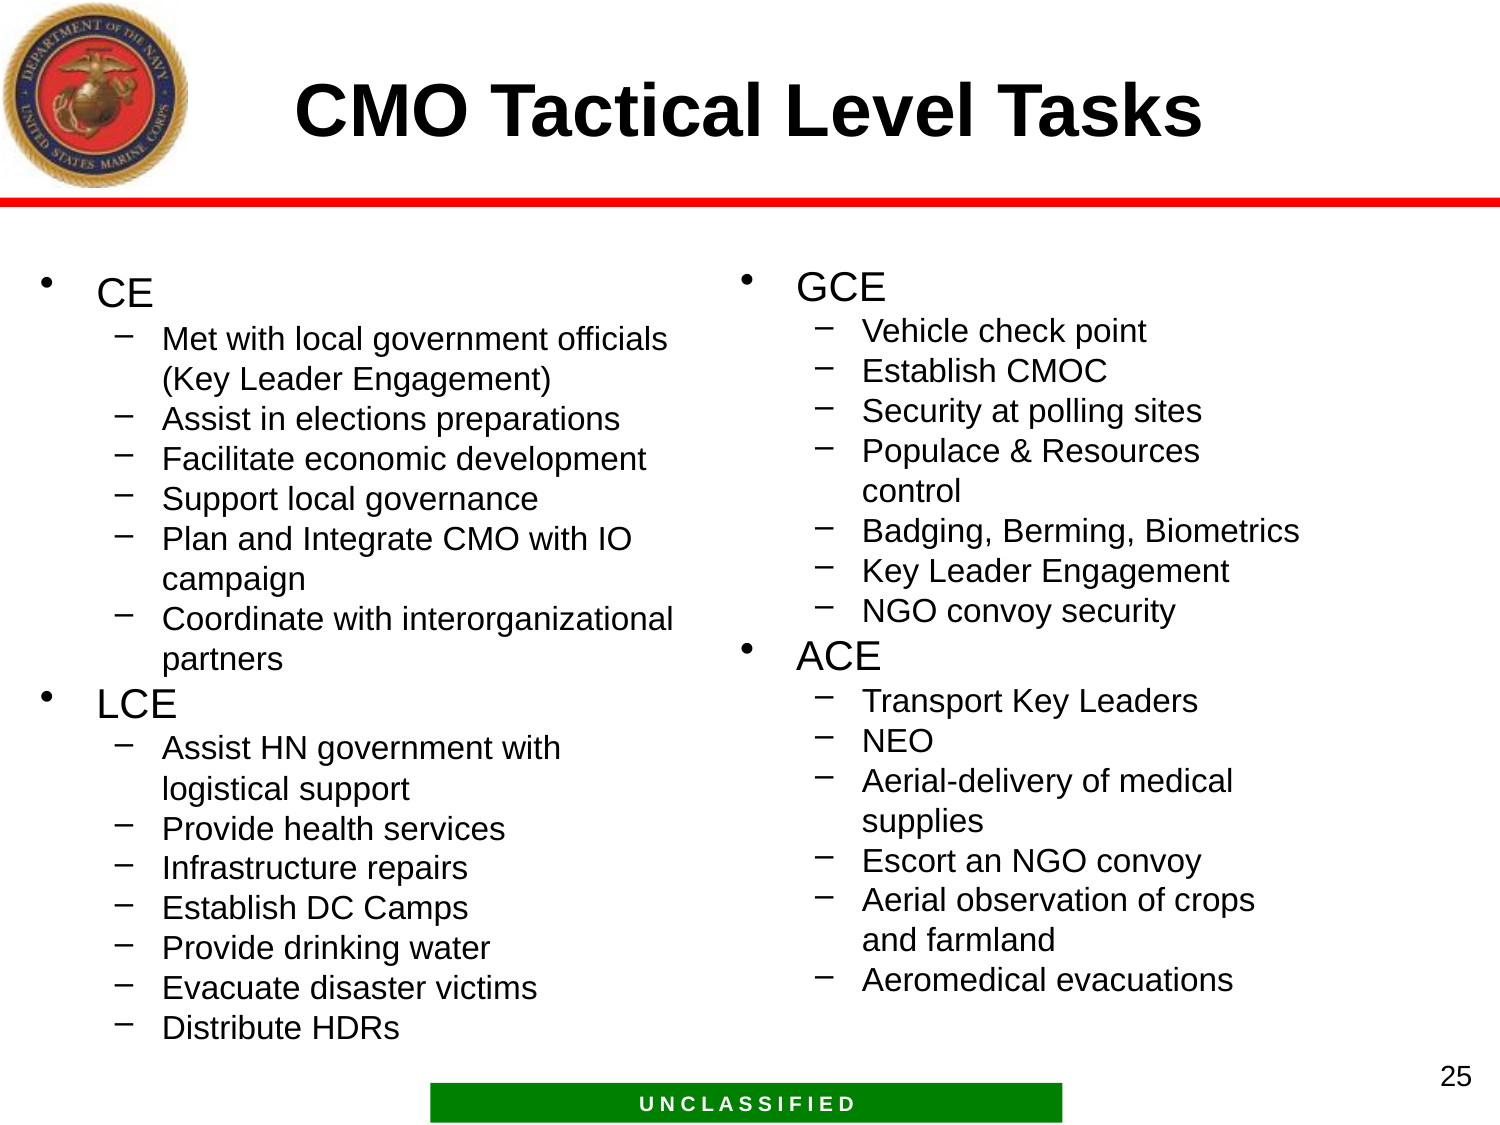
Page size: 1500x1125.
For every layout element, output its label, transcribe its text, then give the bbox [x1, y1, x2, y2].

list GCE Vehicle check point Establish CMOC Security at polling sites Populace & Resources control Badging, Berming, Biometrics Key Leader Engagement NGO convoy security ACE Transport Key Leaders NEO Aerial-delivery of medical supplies Escort an NGO convoy Aerial observation of crops and farmland Aeromedical evacuations [724, 251, 1326, 1088]
title CMO Tactical Level Tasks [124, 12, 1376, 201]
list CE Met with local government officials (Key Leader Engagement) Assist in elections preparations Facilitate economic development Support local governance Plan and Integrate CMO with IO campaign Coordinate with interorganizational partners LCE Assist HN government with logistical support Provide health services Infrastructure repairs Establish DC Camps Provide drinking water Evacuate disaster victims Distribute HDRs [24, 249, 713, 1004]
slide_number 25 [1174, 1049, 1488, 1125]
picture [2, 2, 188, 188]
